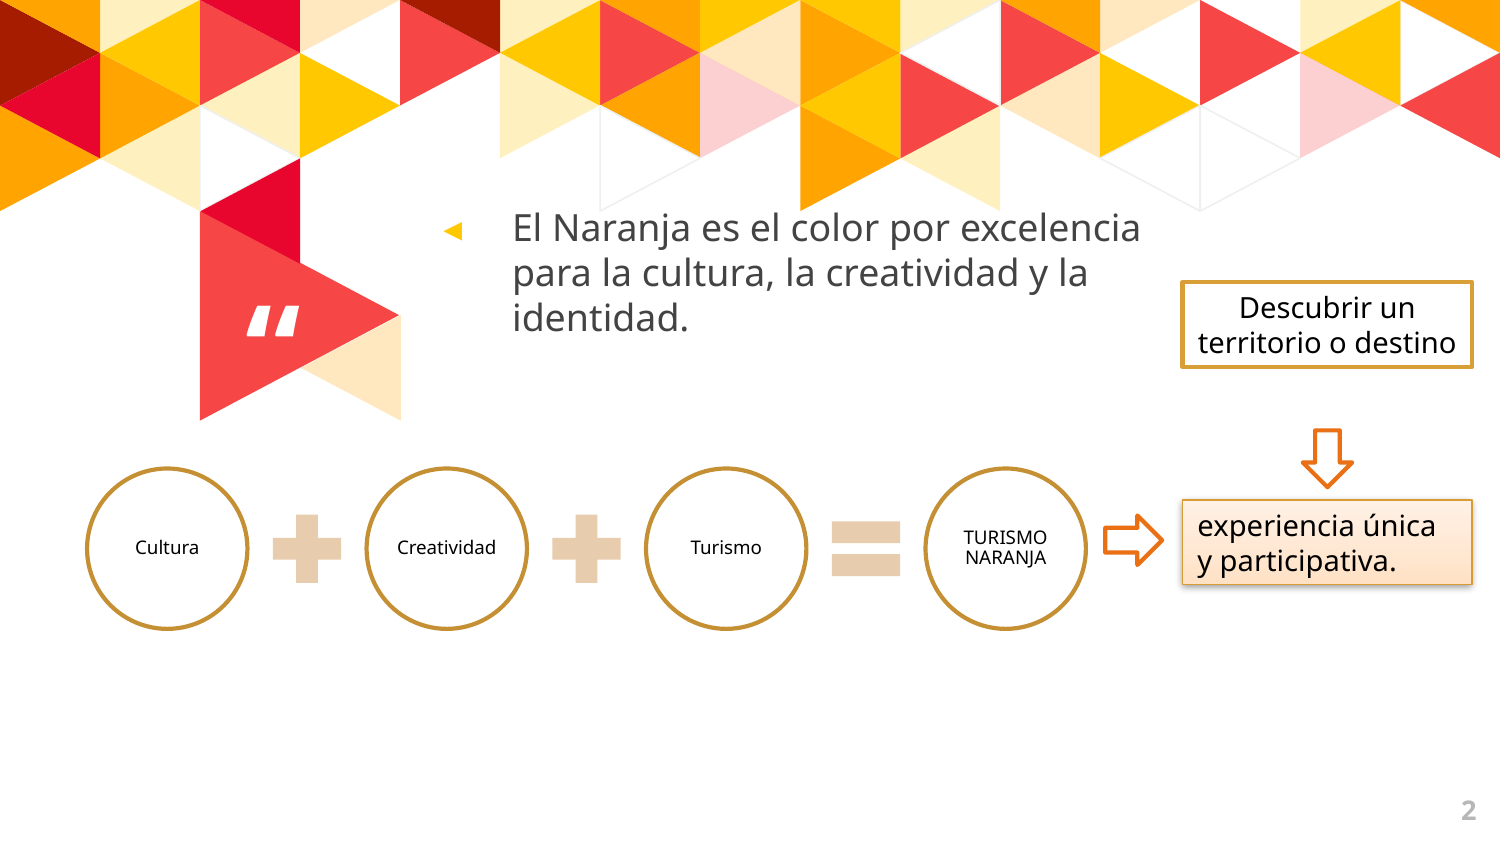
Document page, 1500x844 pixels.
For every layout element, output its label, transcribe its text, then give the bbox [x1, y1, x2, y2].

list El Naranja es el color por excelencia para la cultura, la creatividad y la identidad. [422, 189, 1183, 347]
slide_number 2 [1401, 779, 1492, 844]
text_box Descubrir un territorio o destino [1180, 280, 1474, 369]
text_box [86, 418, 1087, 679]
text_box [1300, 428, 1355, 490]
text_box [1103, 513, 1165, 567]
text_box experiencia única y participativa. [1182, 499, 1473, 585]
